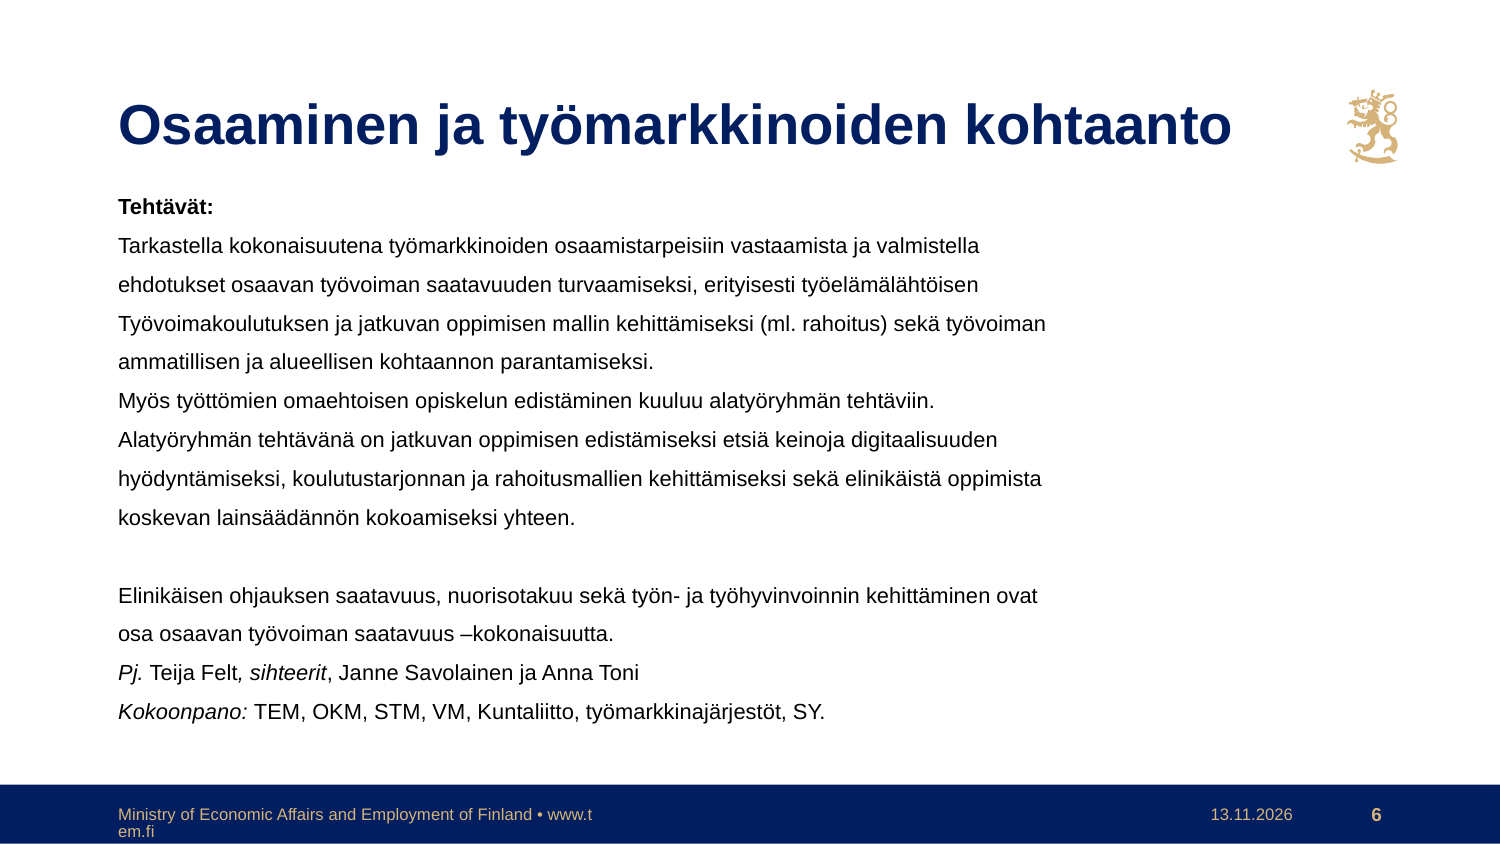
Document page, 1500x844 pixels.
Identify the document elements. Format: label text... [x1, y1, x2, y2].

slide_number 6 [1308, 801, 1397, 827]
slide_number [1192, 801, 1308, 827]
picture [1347, 89, 1398, 164]
footer Ministry of Economic Affairs and Employment of Finland • www.tem.fi [103, 801, 609, 827]
title Osaaminen ja työmarkkinoiden kohtaanto [103, 65, 1285, 187]
list Tehtävät: Tarkastella kokonaisuutena työmarkkinoiden osaamistarpeisiin vastaamista ja valmistella ehdotukset osaavan työvoiman saatavuuden turvaamiseksi, erityisesti työelämälähtöisen Työvoimakoulutuksen ja jatkuvan oppimisen mallin kehittämiseksi (ml. rahoitus) sekä työvoiman ammatillisen ja alueellisen kohtaannon parantamiseksi. Myös työttömien omaehtoisen opiskelun edistäminen kuuluu alatyöryhmän tehtäviin. Alatyöryhmän tehtävänä on jatkuvan oppimisen edistämiseksi etsiä keinoja digitaalisuuden hyödyntämiseksi, koulutustarjonnan ja rahoitusmallien kehittämiseksi sekä elinikäistä oppimista koskevan lainsäädännön kokoamiseksi yhteen. Elinikäisen ohjauksen saatavuus, nuorisotakuu sekä työn‐ ja työhyvinvoinnin kehittäminen ovat osa osaavan työvoiman saatavuus –kokonaisuutta. Pj. Teija Felt, sihteerit, Janne Savolainen ja Anna Toni Kokoonpano: TEM, OKM, STM, VM, Kuntaliitto, työmarkkinajärjestöt, SY. [103, 187, 1397, 735]
